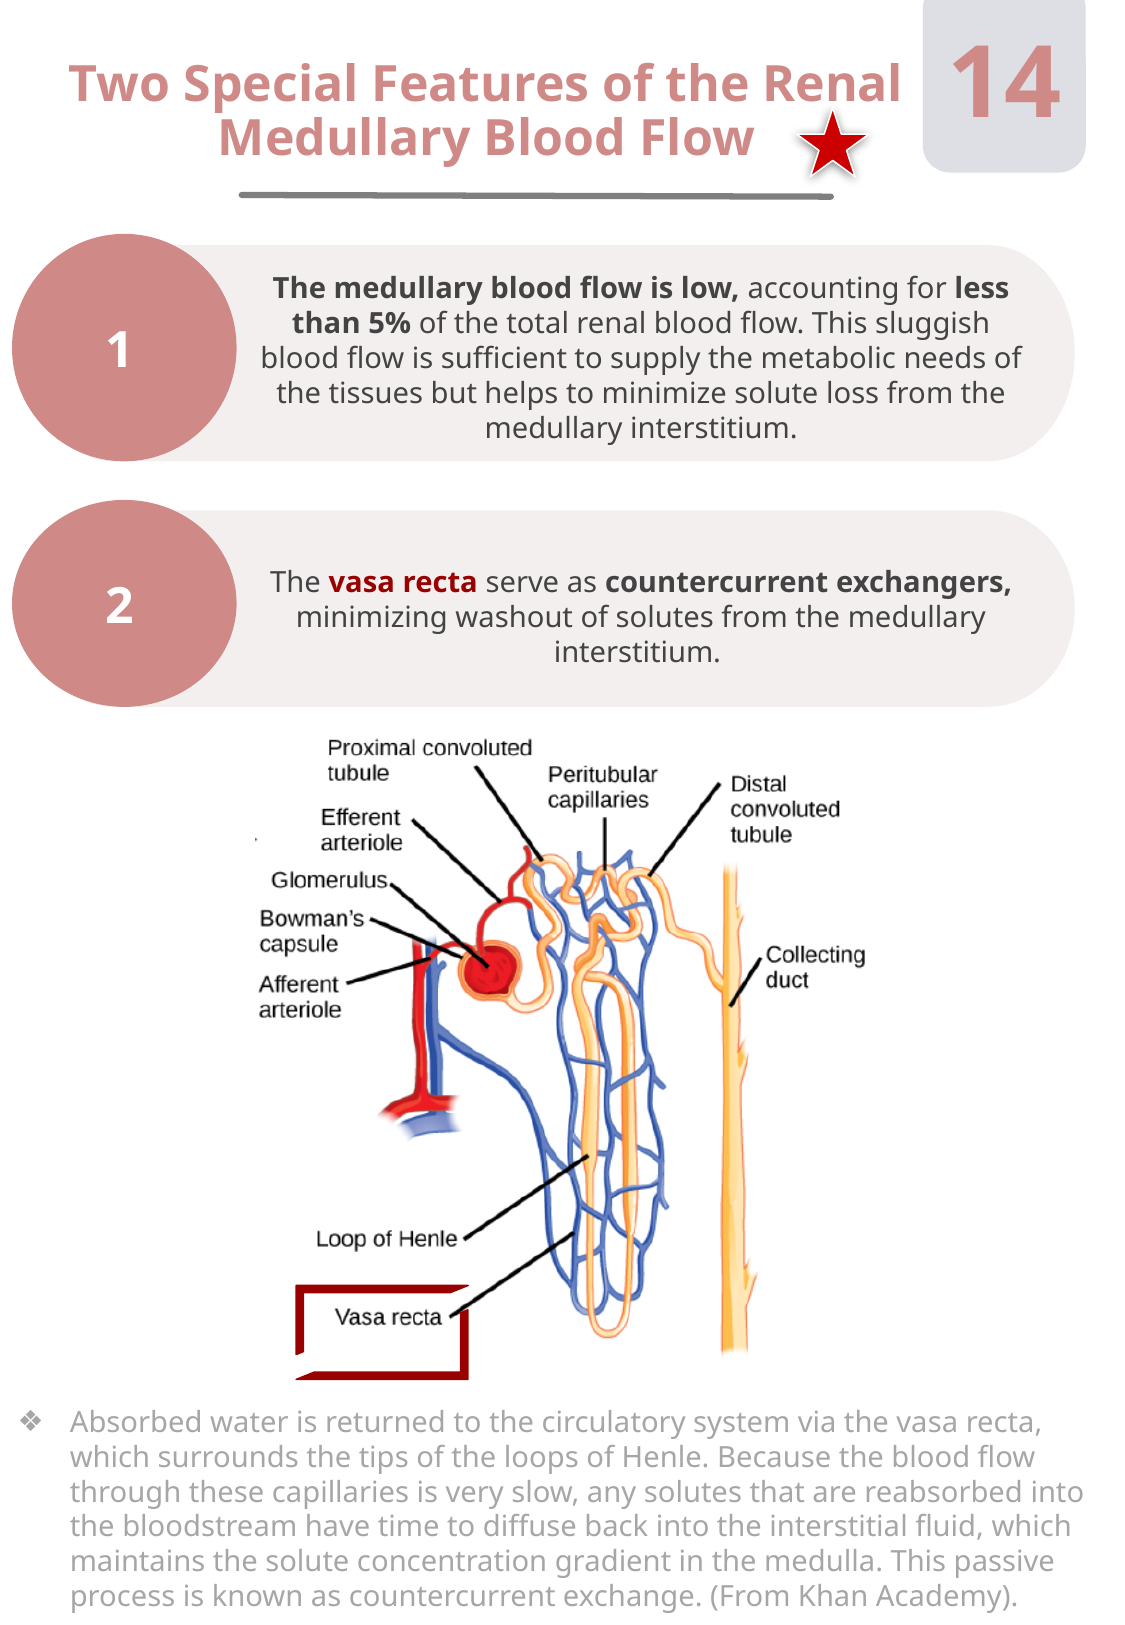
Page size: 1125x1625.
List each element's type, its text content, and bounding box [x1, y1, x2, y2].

text_box Two Special Features of the Renal Medullary Blood Flow [0, 43, 1013, 182]
text_box 14 [922, 0, 1086, 173]
text_box [296, 1371, 468, 1380]
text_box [2, 499, 1076, 708]
picture [246, 731, 879, 1364]
text_box Absorbed water is returned to the circulatory system via the vasa recta, which surrounds the tips of the loops of Henle. Because the blood flow through these capillaries is very slow, any solutes that are reabsorbed into the bloodstream have time to diffuse back into the interstitial fluid, which maintains the solute concentration gradient in the medulla. This passive process is known as countercurrent exchange. (From Khan Academy). [0, 1387, 1111, 1625]
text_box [2, 233, 1076, 462]
